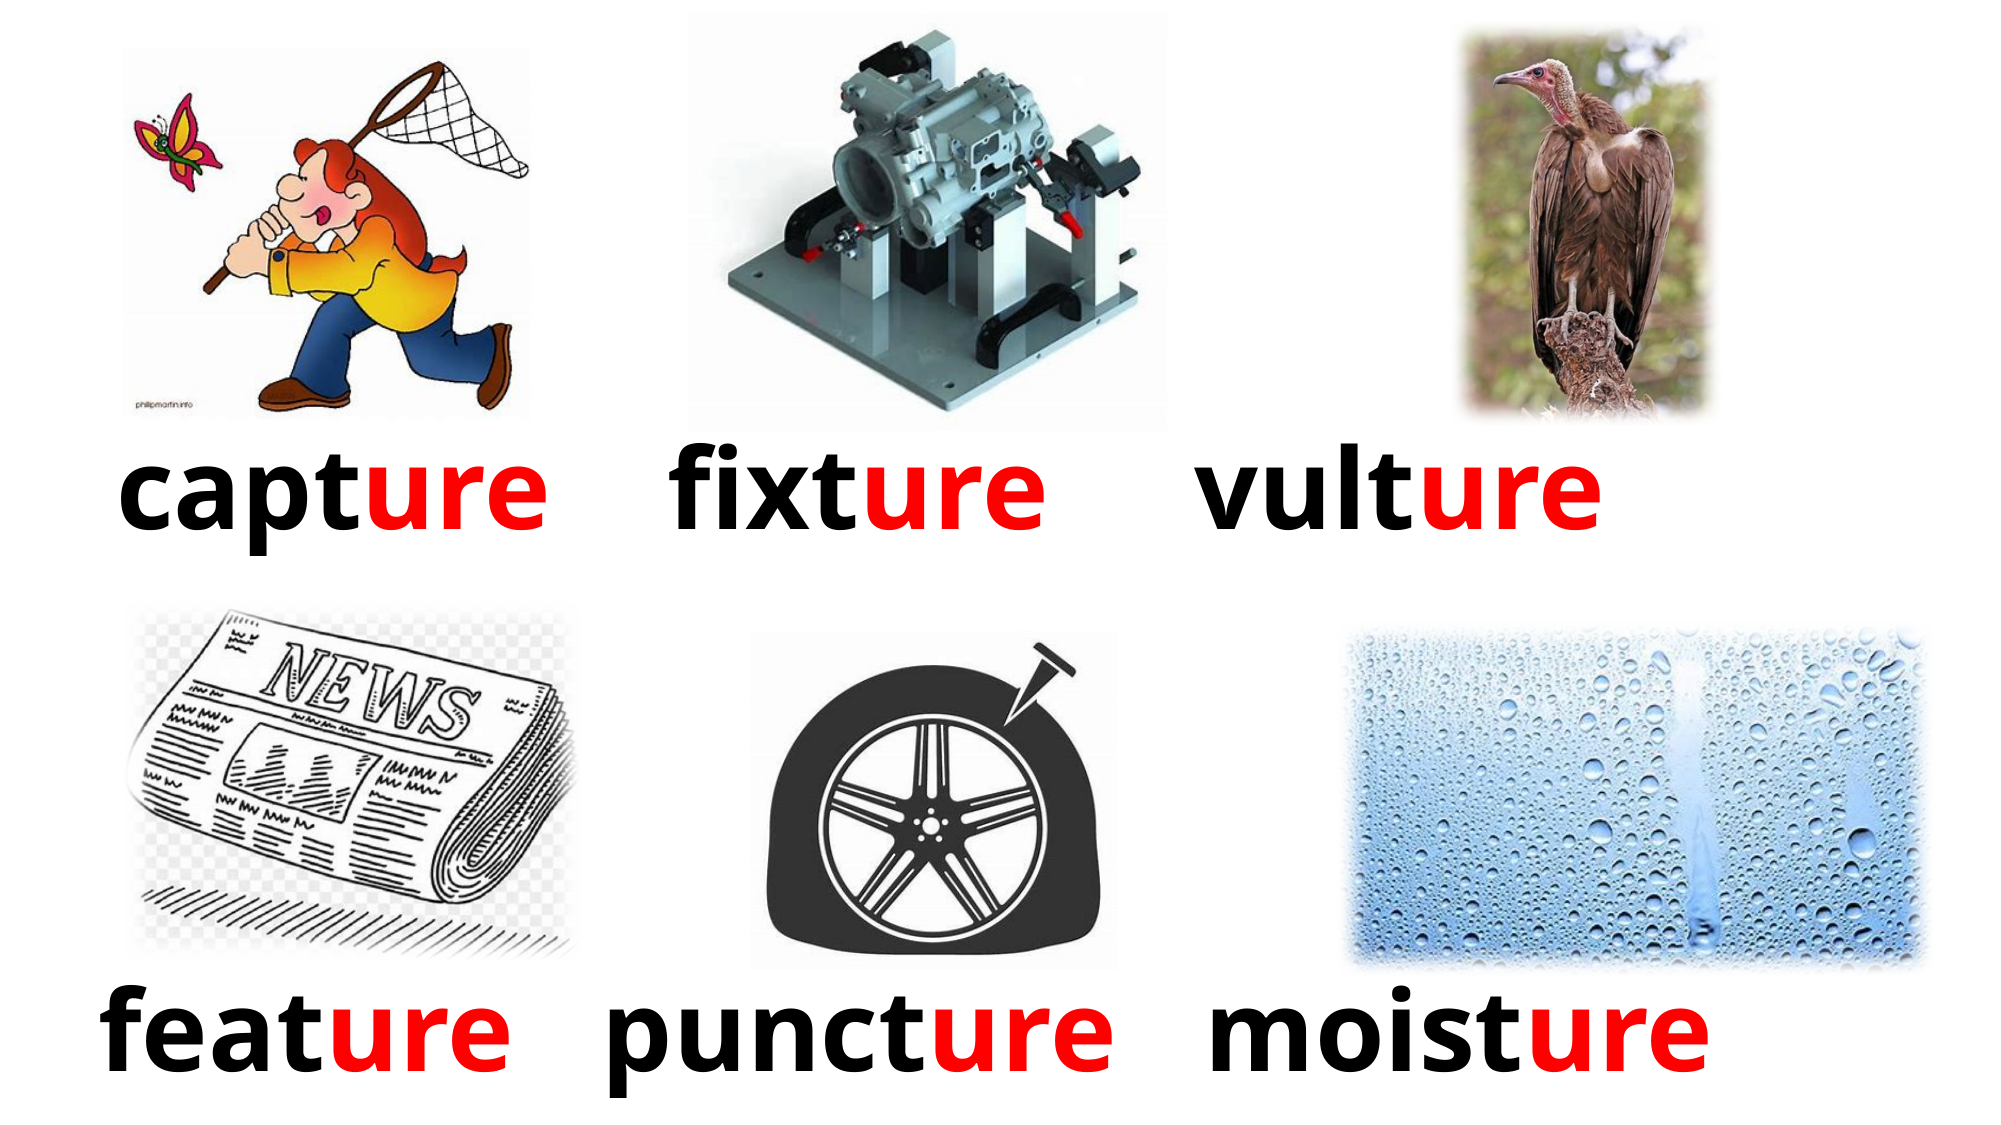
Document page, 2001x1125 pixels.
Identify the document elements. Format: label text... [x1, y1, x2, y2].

picture [123, 600, 582, 962]
picture [1449, 19, 1722, 426]
picture [688, 13, 1168, 431]
picture [123, 48, 532, 420]
picture [750, 631, 1117, 970]
text_box capture fixture vulture [72, 409, 1922, 560]
text_box feature puncture moisture [25, 951, 1969, 1102]
picture [1337, 621, 1934, 977]
